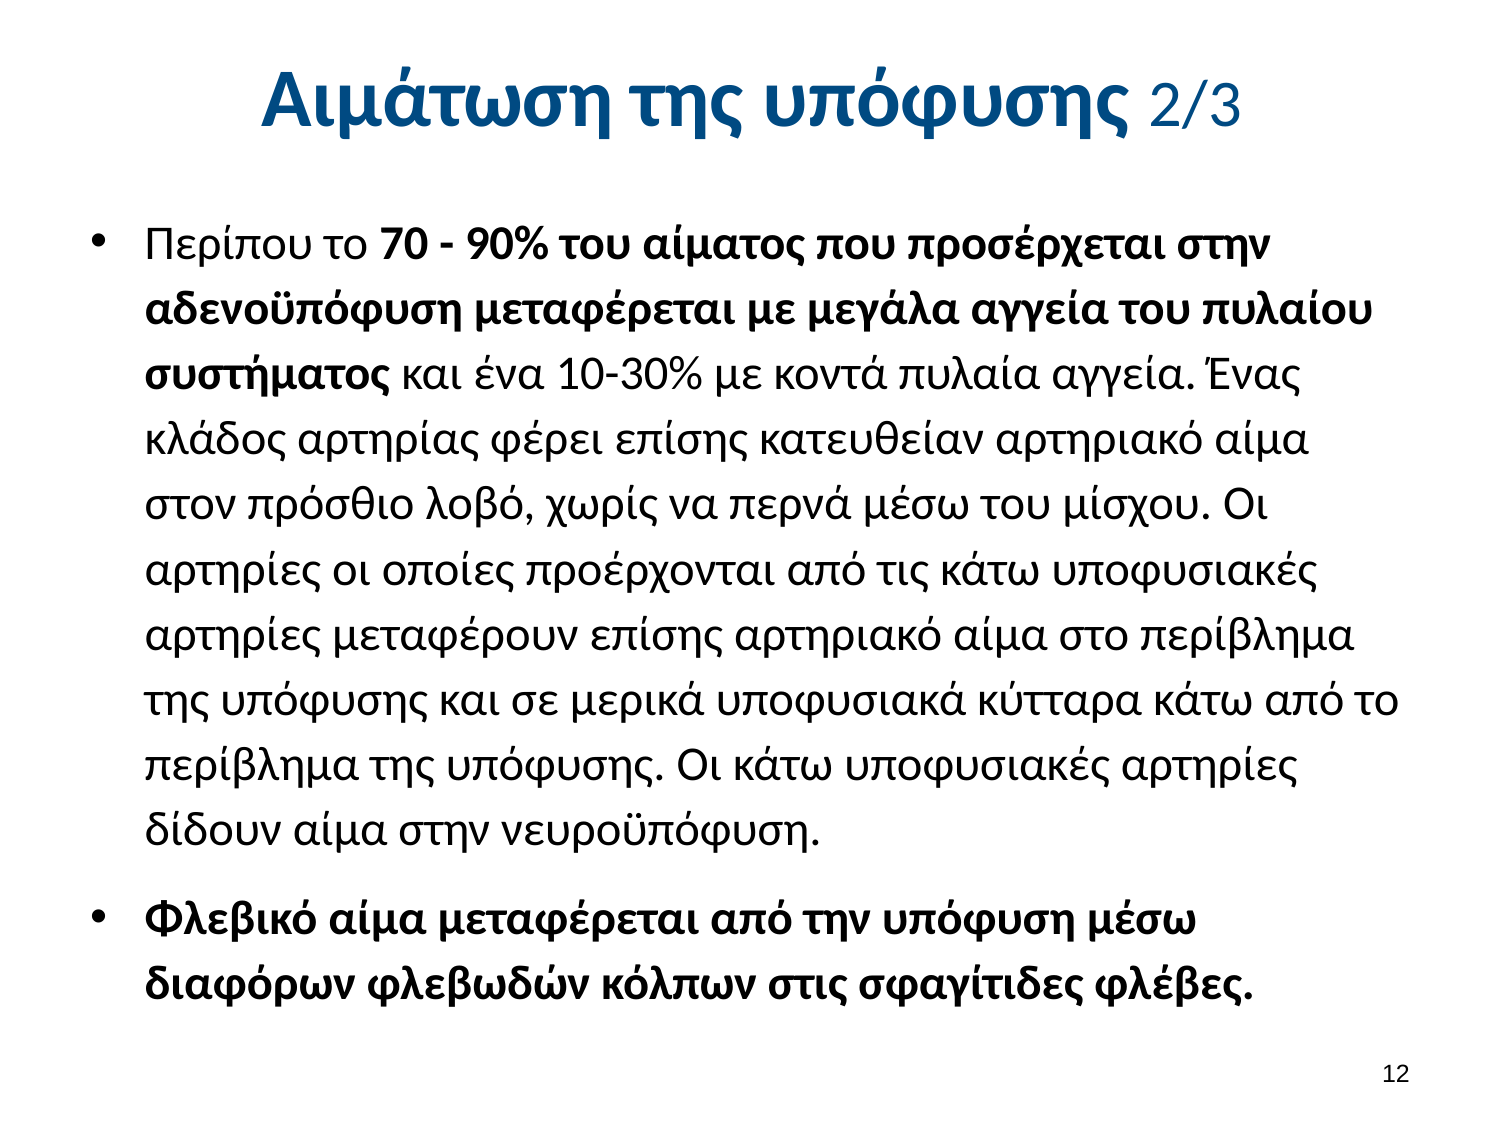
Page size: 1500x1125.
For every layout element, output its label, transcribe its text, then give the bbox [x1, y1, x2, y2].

slide_number 11 [1074, 1042, 1425, 1103]
list Περίπου το 70 - 90% του αίματος που προσέρχεται στην αδενοϋπόφυση μεταφέρεται με μεγάλα αγγεία του πυλαίου συστήματος και ένα 10-30% με κοντά πυλαία αγγεία. Ένας κλάδος αρτηρίας φέρει επίσης κατευθείαν αρτηριακό αίμα στον πρόσθιο λοβό, χωρίς να περνά μέσω του μίσχου. Οι αρτηρίες οι οποίες προέρχονται από τις κάτω υποφυσιακές αρτηρίες μεταφέρουν επίσης αρτηριακό αίμα στο περίβλημα της υπόφυσης και σε μερικά υποφυσιακά κύτταρα κάτω από το περίβλημα της υπόφυσης. Οι κάτω υποφυσιακές αρτηρίες δίδουν αίμα στην νευροϋπόφυση. Φλεβικό αίμα μεταφέρεται από την υπόφυση μέσω διαφόρων φλεβωδών κόλπων στις σφαγίτιδες φλέβες. [75, 196, 1425, 1024]
title Αιμάτωση της υπόφυσης 2/3 [76, 19, 1427, 169]
